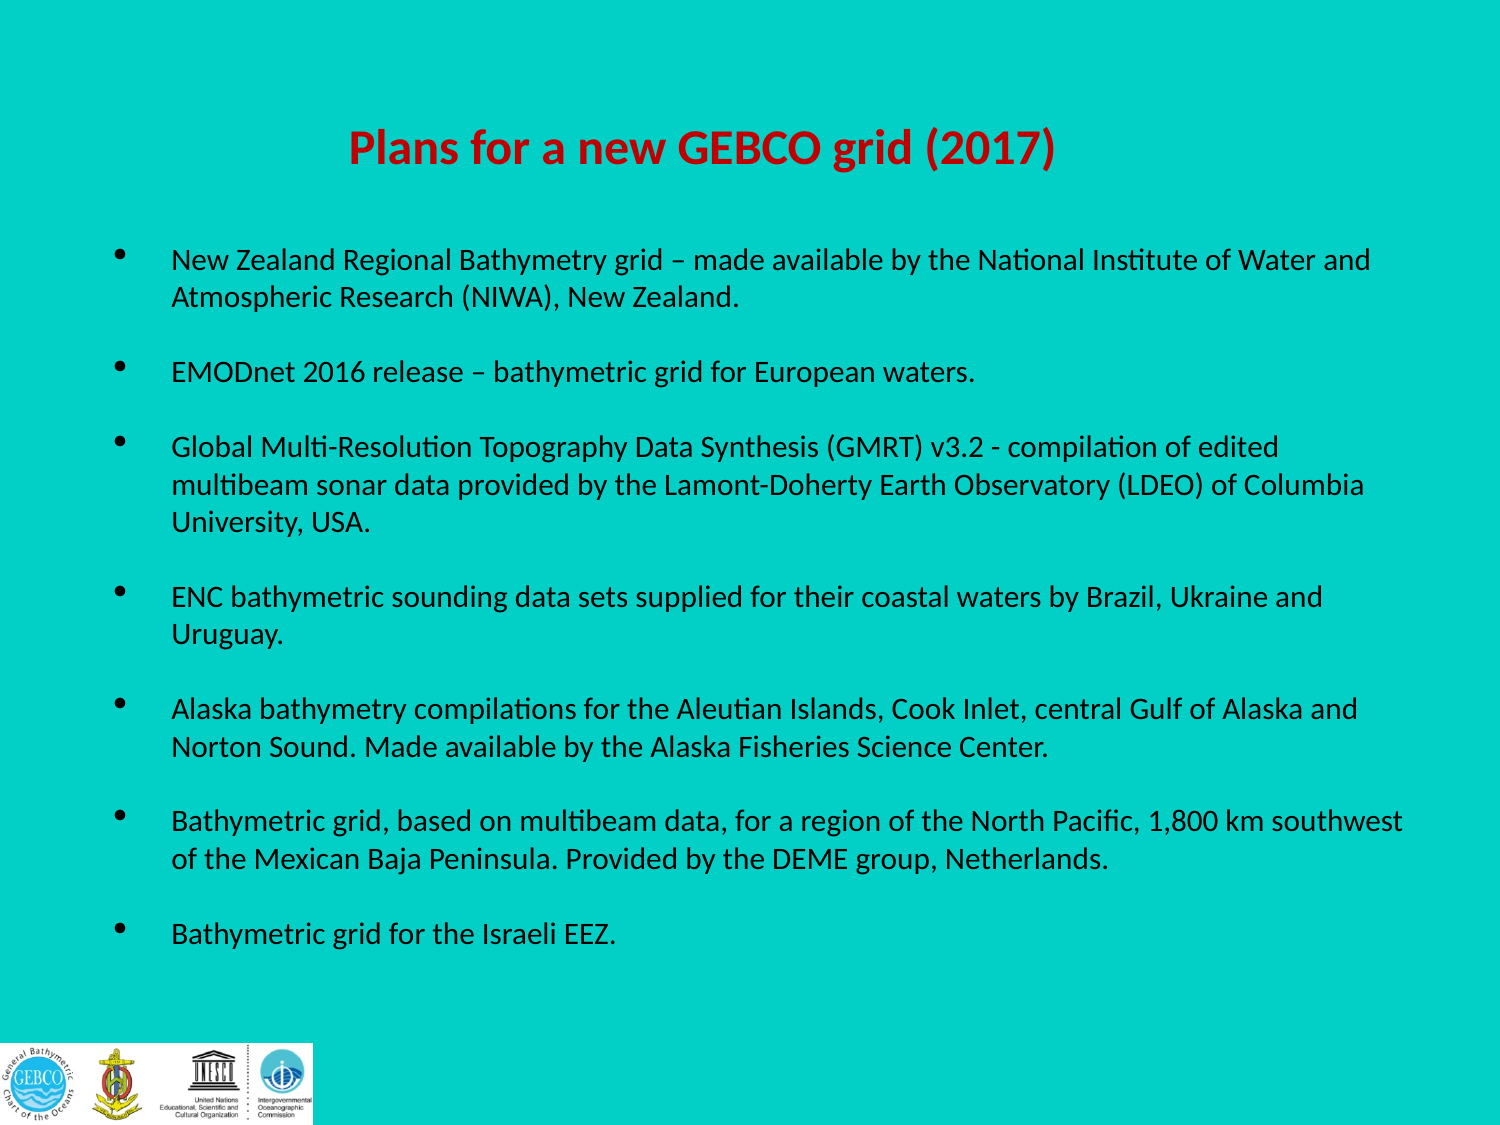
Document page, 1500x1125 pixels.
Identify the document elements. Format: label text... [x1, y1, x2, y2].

text_box New Zealand Regional Bathymetry grid – made available by the National Institute of Water and Atmospheric Research (NIWA), New Zealand. EMODnet 2016 release – bathymetric grid for European waters. Global Multi-Resolution Topography Data Synthesis (GMRT) v3.2 - compilation of edited multibeam sonar data provided by the Lamont-Doherty Earth Observatory (LDEO) of Columbia University, USA. ENC bathymetric sounding data sets supplied for their coastal waters by Brazil, Ukraine and Uruguay. Alaska bathymetry compilations for the Aleutian Islands, Cook Inlet, central Gulf of Alaska and Norton Sound. Made available by the Alaska Fisheries Science Center. Bathymetric grid, based on multibeam data, for a region of the North Pacific, 1,800 km southwest of the Mexican Baja Peninsula. Provided by the DEME group, Netherlands. Bathymetric grid for the Israeli EEZ. [100, 231, 1424, 958]
text_box Plans for a new GEBCO grid (2017) [29, 106, 1377, 182]
picture [0, 1043, 314, 1125]
